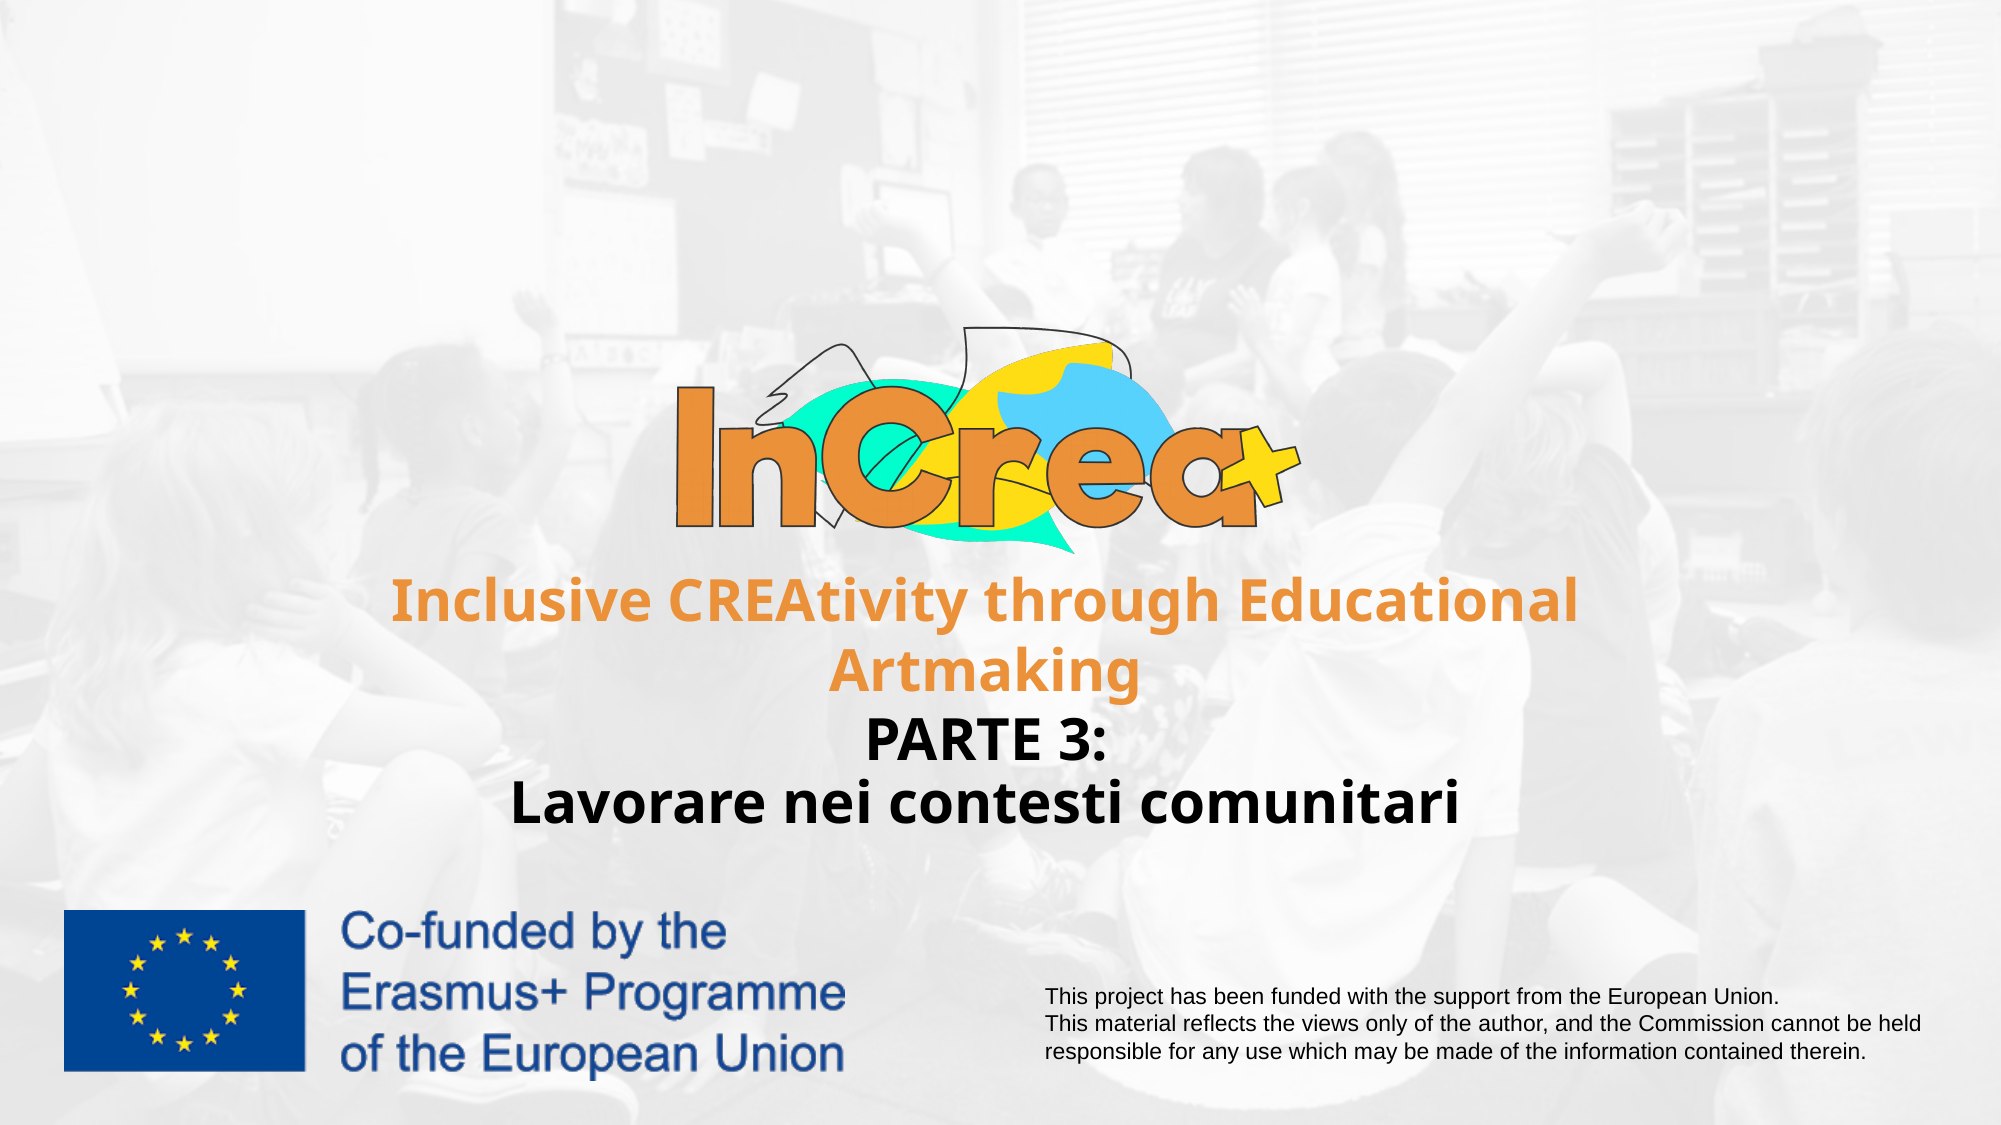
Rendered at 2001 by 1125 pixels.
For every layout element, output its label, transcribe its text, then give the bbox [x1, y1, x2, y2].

text_box This project has been funded with the support from the European Union. This material reflects the views only of the author, and the Commission cannot be held responsible for any use which may be made of the information contained therein. [1030, 973, 1952, 1081]
text_box PARTE 3: Lavorare nei contesti comunitari [145, 702, 1827, 786]
picture [64, 909, 846, 1082]
text_box Inclusive CREAtivity through Educational Artmaking [236, 555, 1736, 702]
picture [667, 314, 1305, 563]
